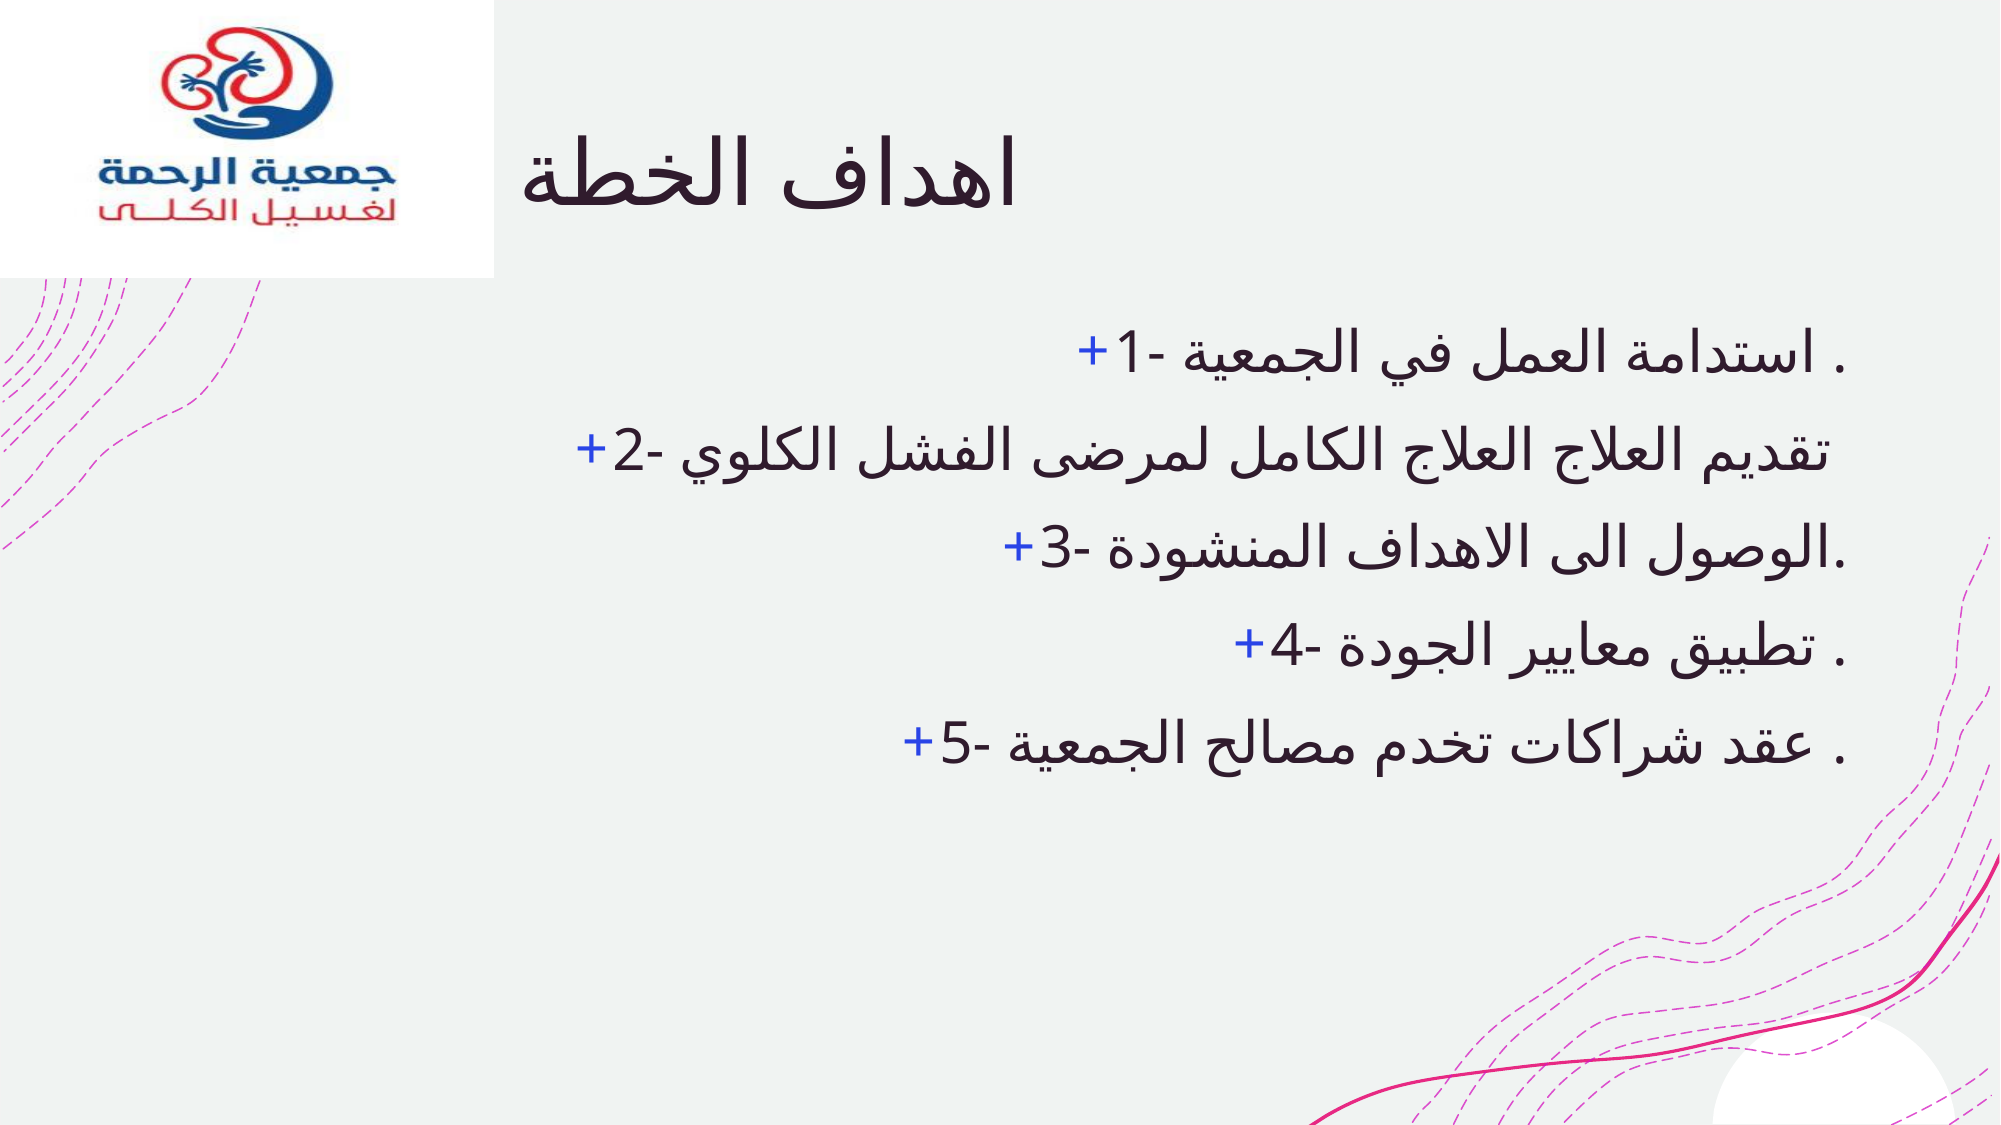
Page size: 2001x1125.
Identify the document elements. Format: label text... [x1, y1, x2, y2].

picture [0, 0, 494, 278]
list 1- استدامة العمل في الجمعية . 2- تقديم العلاج العلاج الكامل لمرضى الفشل الكلوي 3- الوصول الى الاهداف المنشودة. 4- تطبيق معايير الجودة . 5- عقد شراكات تخدم مصالح الجمعية . [137, 299, 1863, 1014]
title اهداف الخطة التشغيلية [494, 59, 1863, 278]
